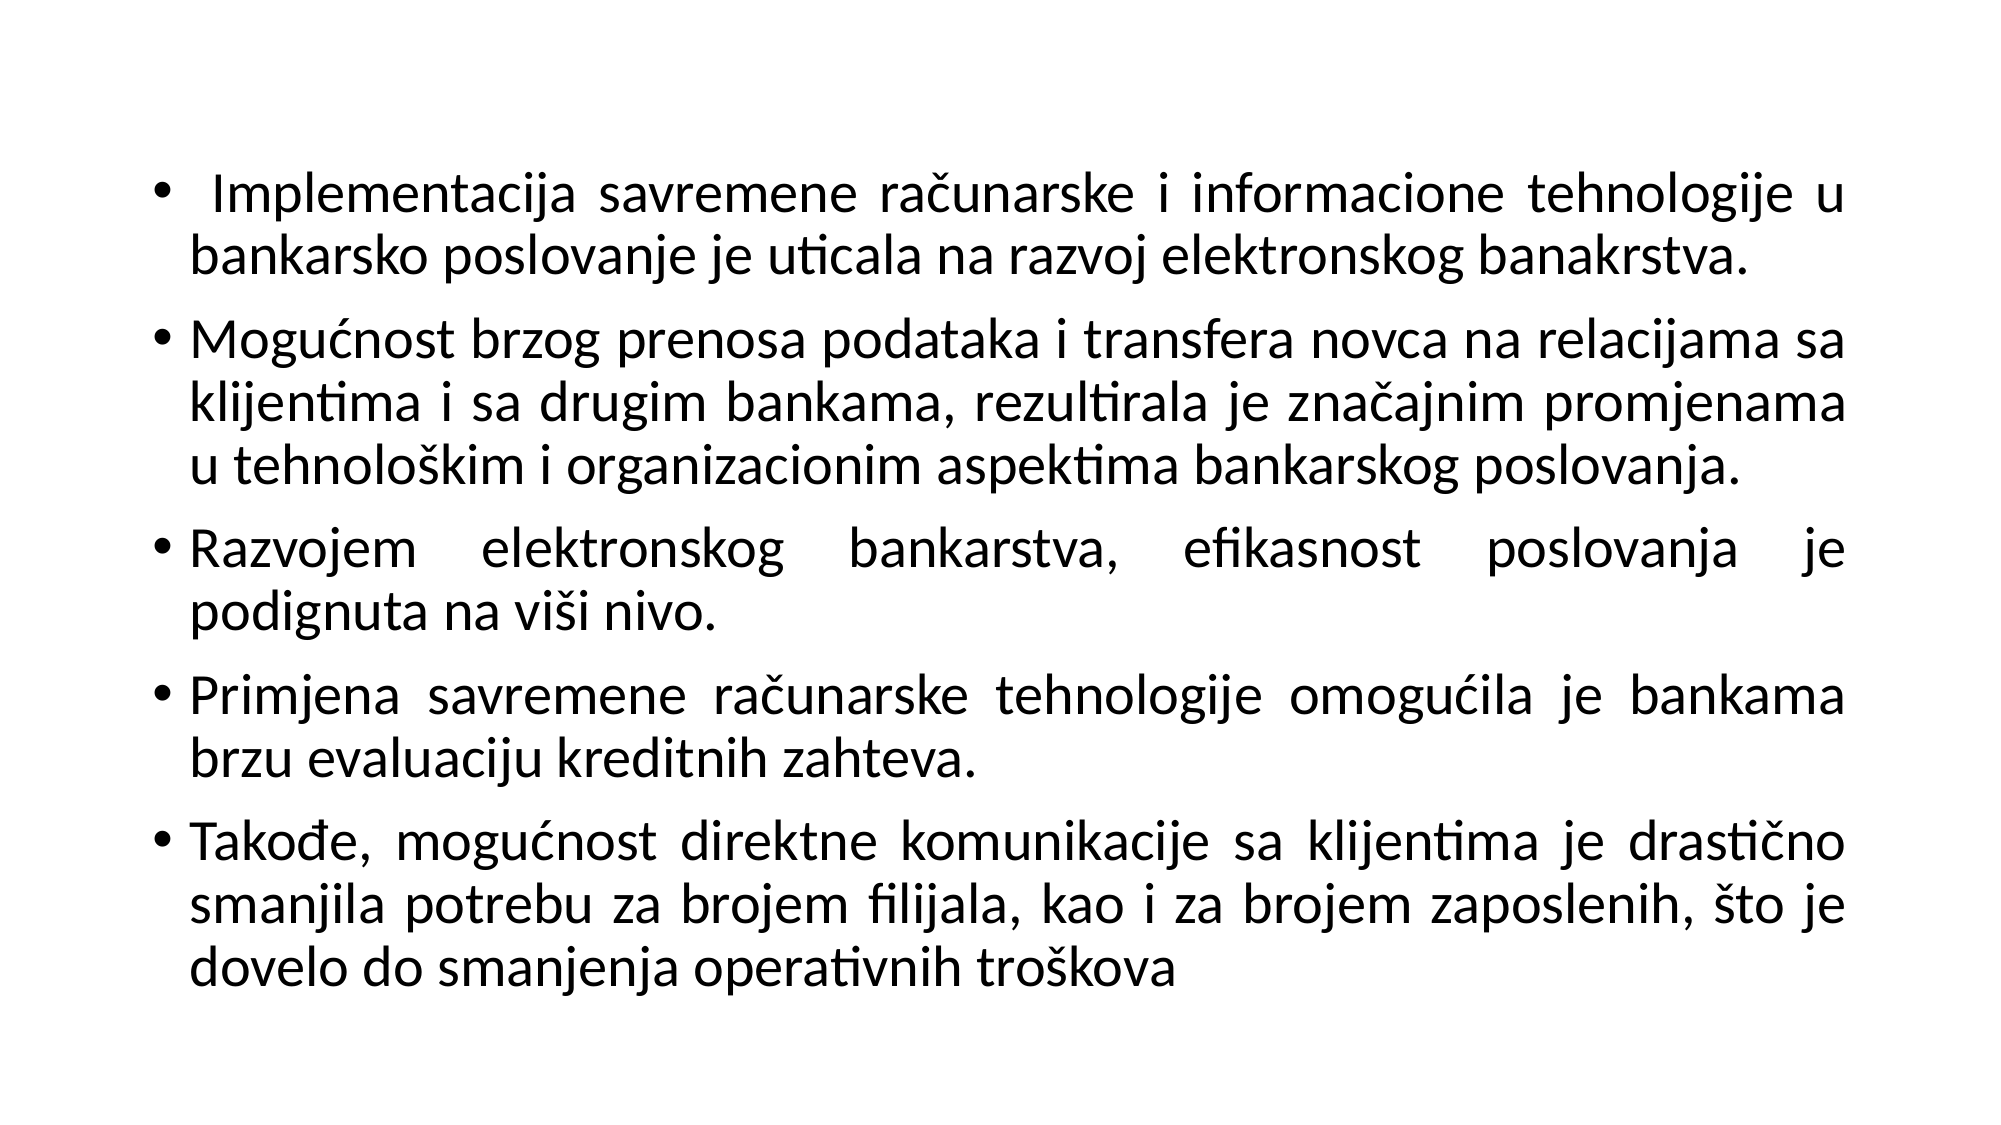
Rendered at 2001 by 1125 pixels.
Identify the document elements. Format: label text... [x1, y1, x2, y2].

list Implementacija savremene računarske i informacione tehnologije u bankarsko poslovanje je uticala na razvoj elektronskog banakrstva. Mogućnost brzog prenosa podataka i transfera novca na relacijama sa klijentima i sa drugim bankama, rezultirala je značajnim promjenama u tehnološkim i organizacionim aspektima bankarskog poslovanja. Razvojem elektronskog bankarstva, efikasnost poslovanja je podignuta na viši nivo. Primjena savremene računarske tehnologije omogućila je bankama brzu evaluaciju kreditnih zahteva. Takođe, mogućnost direktne komunikacije sa klijentima je drastično smanjila potrebu za brojem filijala, kao i za brojem zaposlenih, što je dovelo do smanjenja operativnih troškova [137, 154, 1863, 1014]
